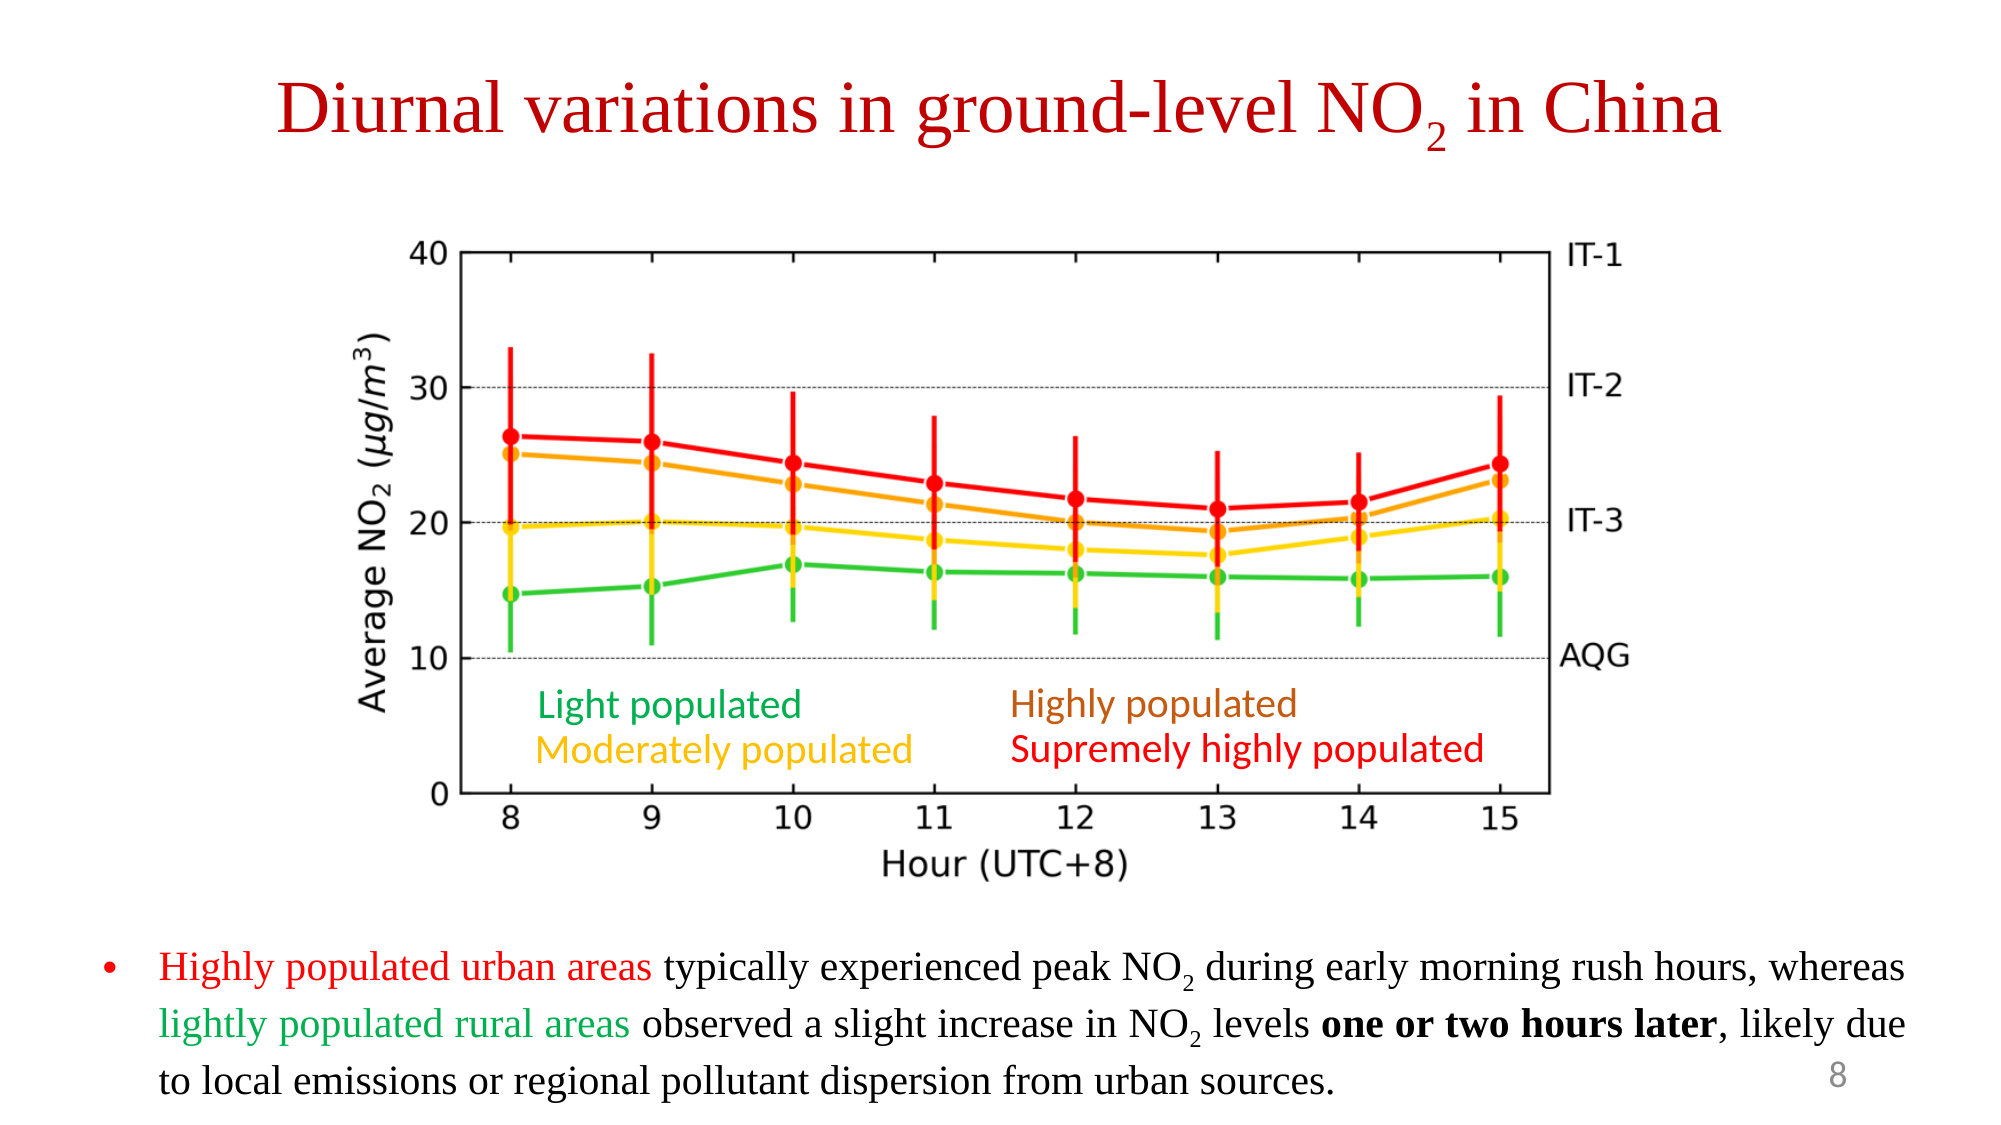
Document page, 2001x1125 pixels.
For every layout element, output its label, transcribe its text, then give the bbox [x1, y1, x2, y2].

text_box Highly populated urban areas typically experienced peak NO2 during early morning rush hours, whereas lightly populated rural areas observed a slight increase in NO2 levels one or two hours later, likely due to local emissions or regional pollutant dispersion from urban sources. [87, 931, 1922, 1111]
picture [328, 226, 1636, 899]
text_box Diurnal variations in ground-level NO2 in China [47, 49, 1952, 168]
